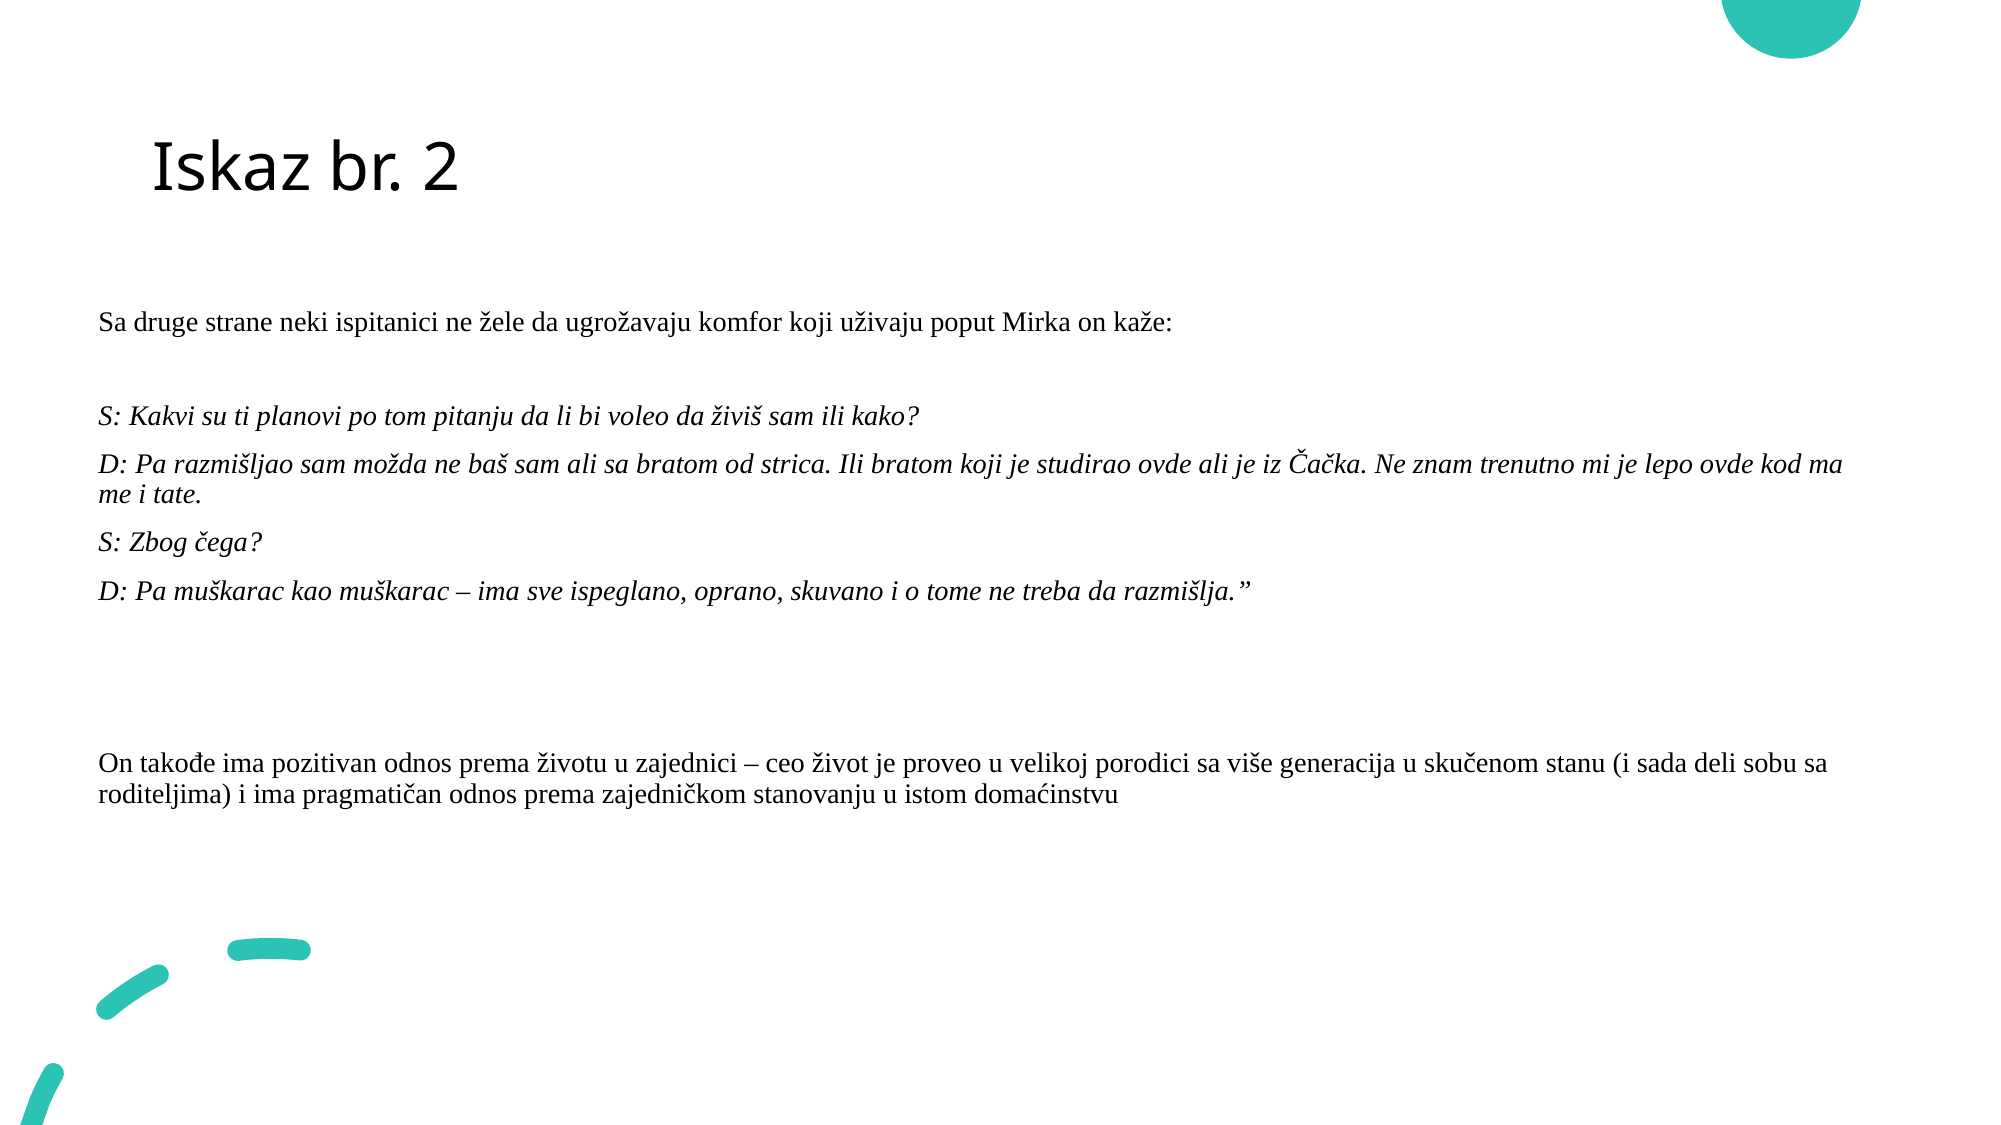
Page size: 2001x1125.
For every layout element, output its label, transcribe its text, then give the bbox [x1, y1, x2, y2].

title Iskaz br. 2 [137, 59, 1938, 278]
list Sa druge strane neki ispitanici ne žele da ugrožavaju komfor koji uživaju poput Mirka on kaže: S: Ka­kvi su ti pla­no­vi po tom pi­ta­nju da li bi vo­leo da ži­viš sam ili ka­ko? D: Pa raz­mi­šljao sam mo­žda ne baš sam ali sa bra­tom od strica. Ili bra­tom ko­ji je stu­di­rao ov­de ali je iz Čač­ka. Ne znam tre­nut­no mi je le­po ov­de kod ma­me i ta­te. S: Zbog če­ga? D: Pa mu­ška­rac kao mu­ška­rac – ima sve is­pe­gla­no, opra­no, sku­va­no i o to­me ne tre­ba da raz­mi­šlja.” On takođe ima pozitivan odnos prema životu u zajednici – ceo život je proveo u velikoj porodici sa više generacija u skučenom stanu (i sada deli sobu sa roditeljima) i ima pragmatičan odnos prema zajedničkom stanovanju u istom domaćinstvu [83, 299, 1863, 933]
